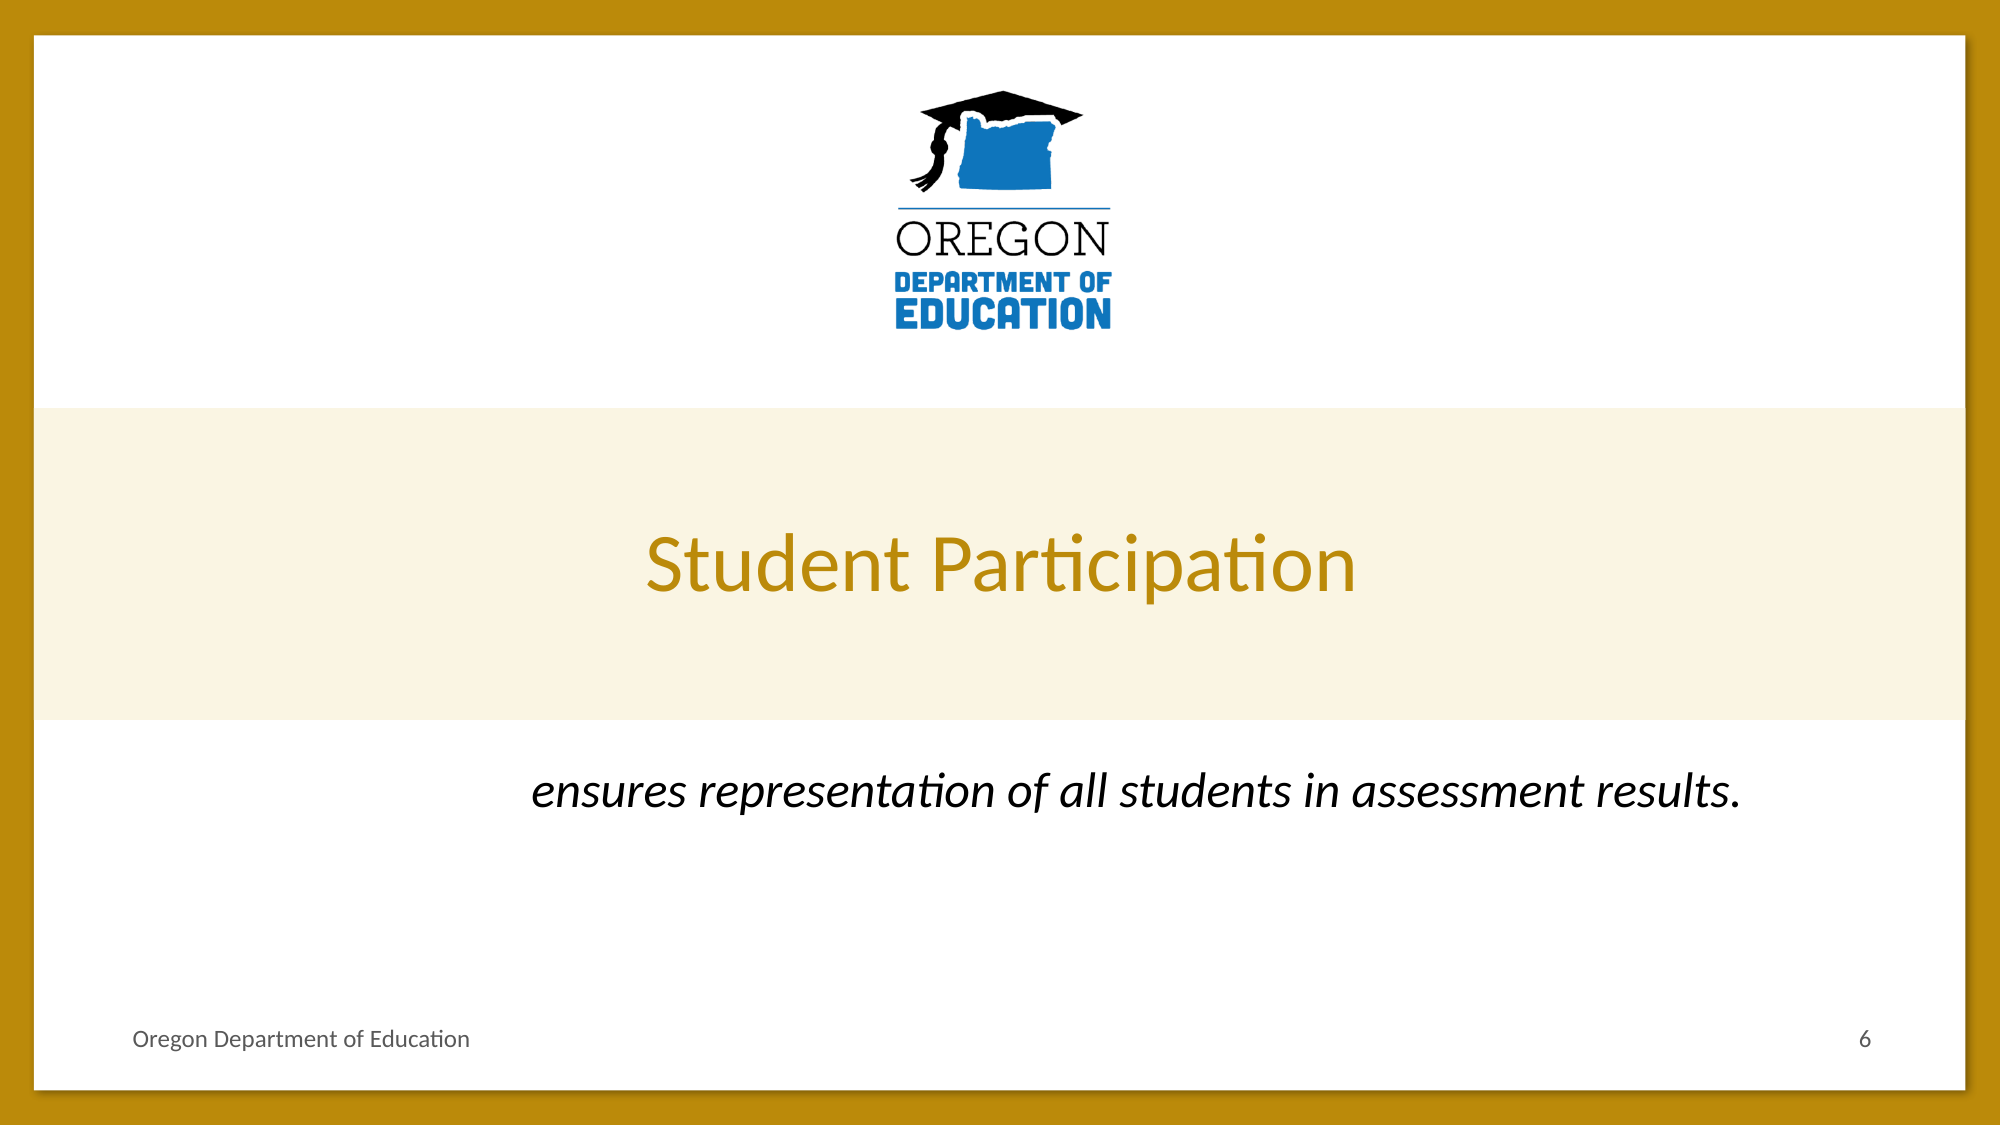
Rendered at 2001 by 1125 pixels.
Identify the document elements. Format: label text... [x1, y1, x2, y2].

title Student Participation [117, 408, 1887, 720]
picture [825, 35, 1175, 391]
list ensures representation of all students in assessment results. [275, 756, 2000, 876]
footer Oregon Department of Education [117, 1007, 588, 1068]
slide_number 6 [1412, 1007, 1887, 1068]
